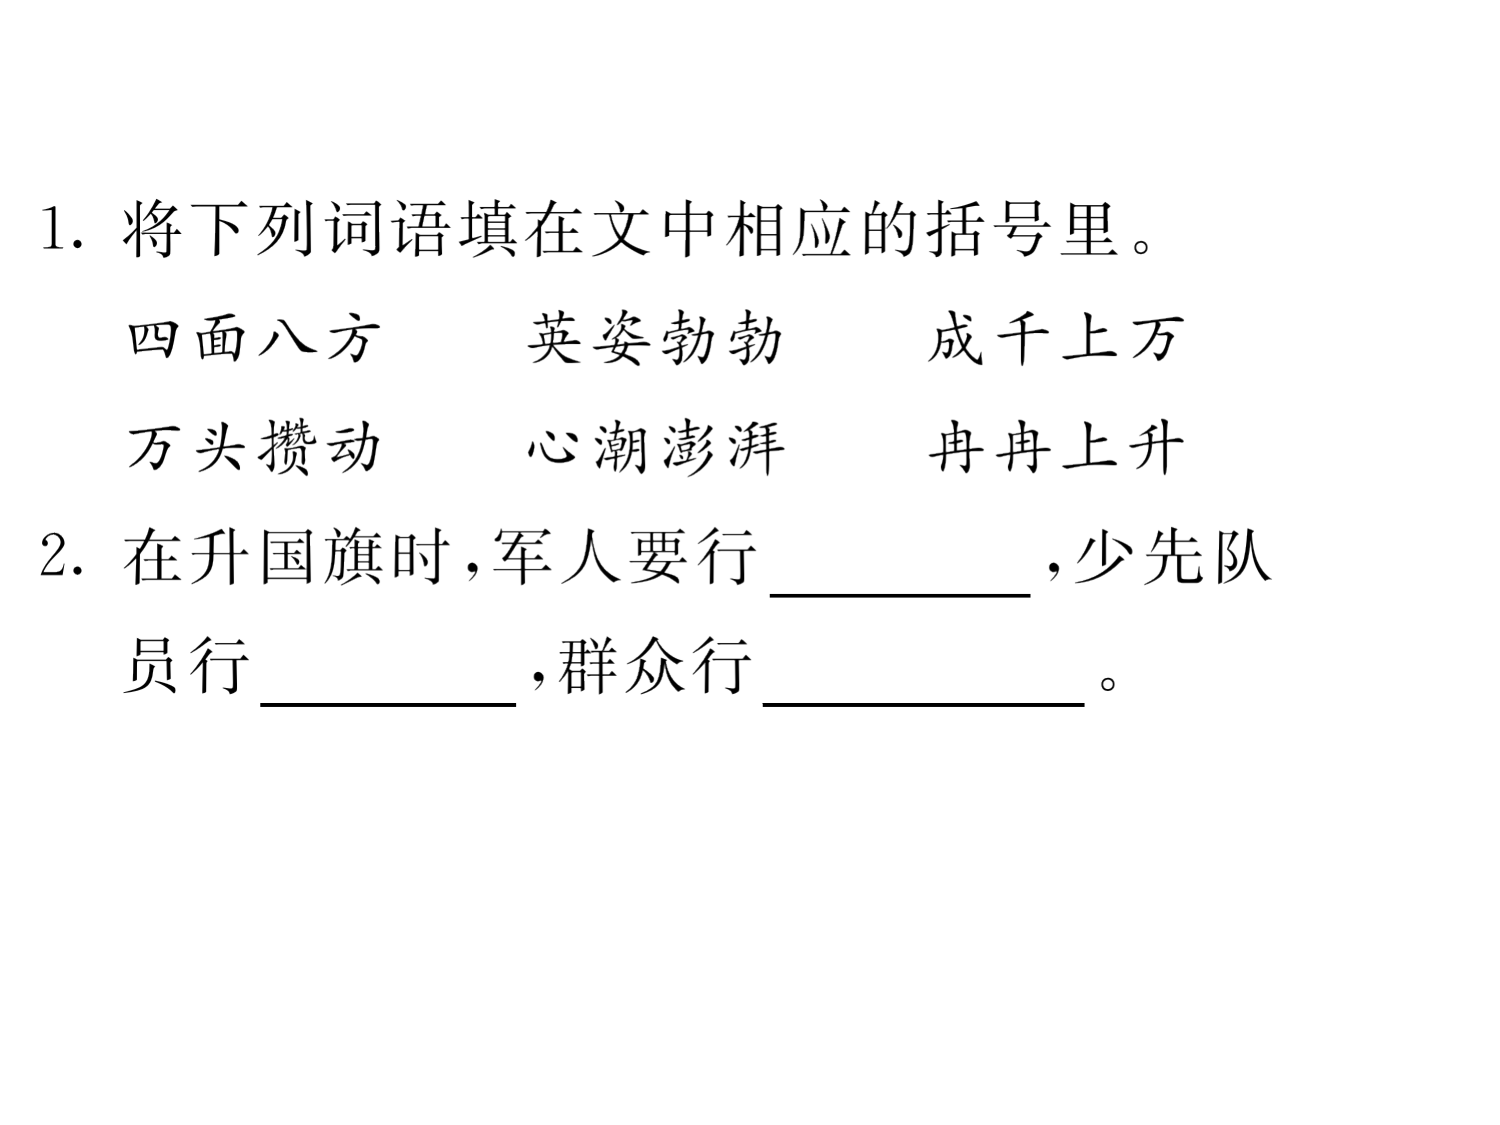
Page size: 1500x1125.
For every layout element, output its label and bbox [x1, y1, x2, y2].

picture [35, 177, 1453, 721]
